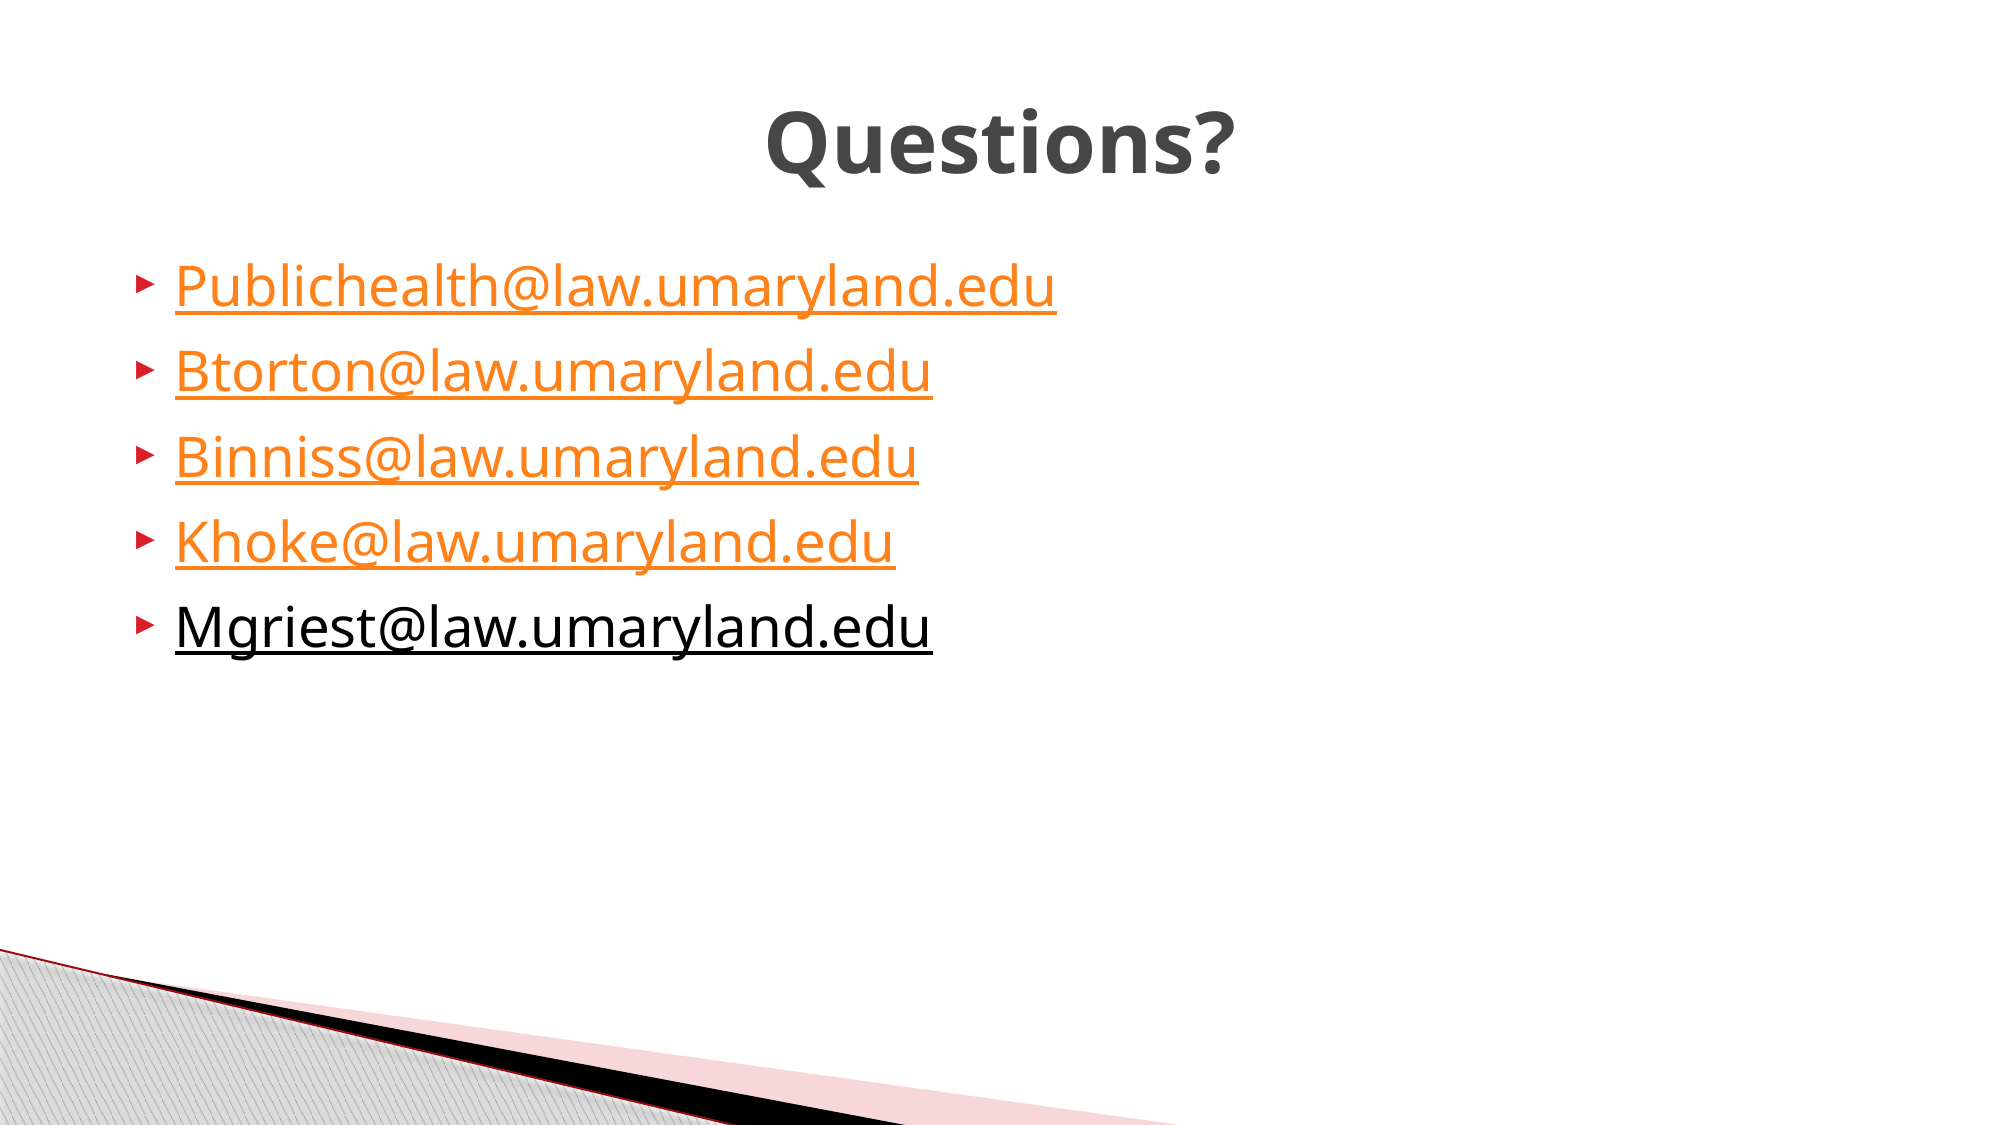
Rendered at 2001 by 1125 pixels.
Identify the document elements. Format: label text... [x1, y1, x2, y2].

list Publichealth@law.umaryland.edu Btorton@law.umaryland.edu Binniss@law.umaryland.edu Khoke@law.umaryland.edu Mgriest@law.umaryland.edu [99, 243, 1900, 986]
title Questions? [99, 45, 1900, 233]
